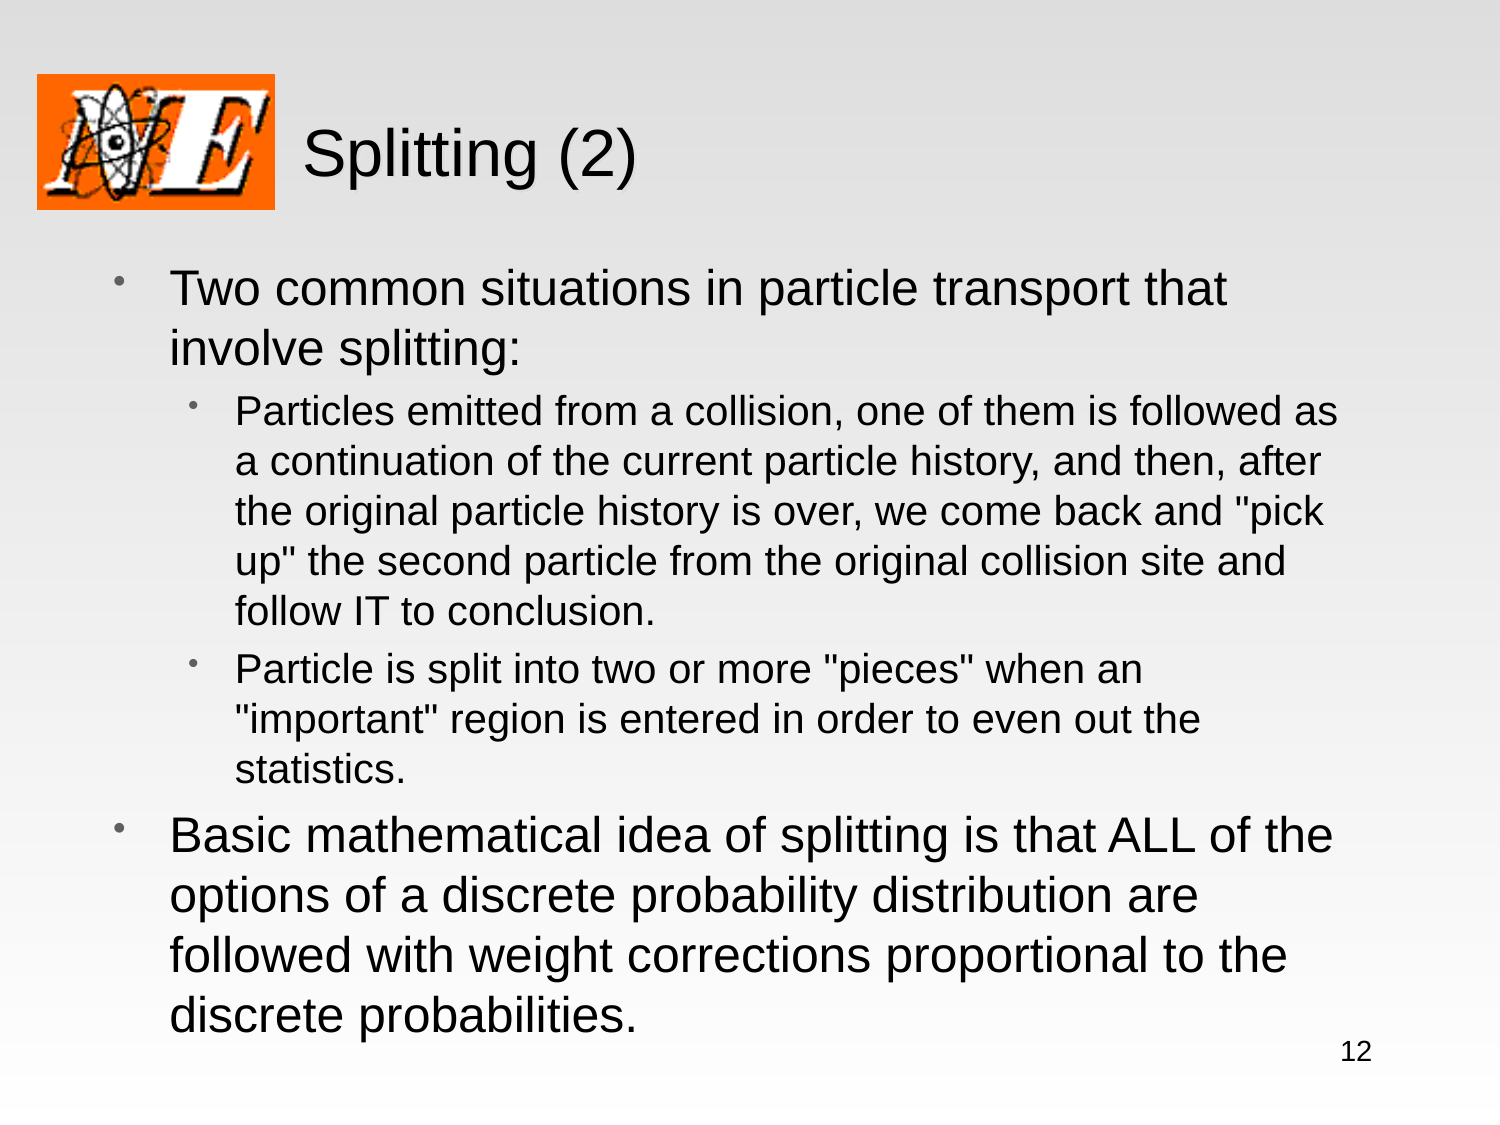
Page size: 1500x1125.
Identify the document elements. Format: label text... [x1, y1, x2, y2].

slide_number 12 [1074, 1024, 1388, 1101]
picture [37, 74, 275, 210]
list Two common situations in particle transport that involve splitting: Particles emitted from a collision, one of them is followed as a continuation of the current particle history, and then, after the original particle history is over, we come back and "pick up" the second particle from the original collision site and follow IT to conclusion. Particle is split into two or more "pieces" when an "important" region is entered in order to even out the statistics. Basic mathematical idea of splitting is that ALL of the options of a discrete probability distribution are followed with weight corrections proportional to the discrete probabilities. [97, 247, 1374, 924]
title Splitting (2) [287, 56, 1463, 244]
